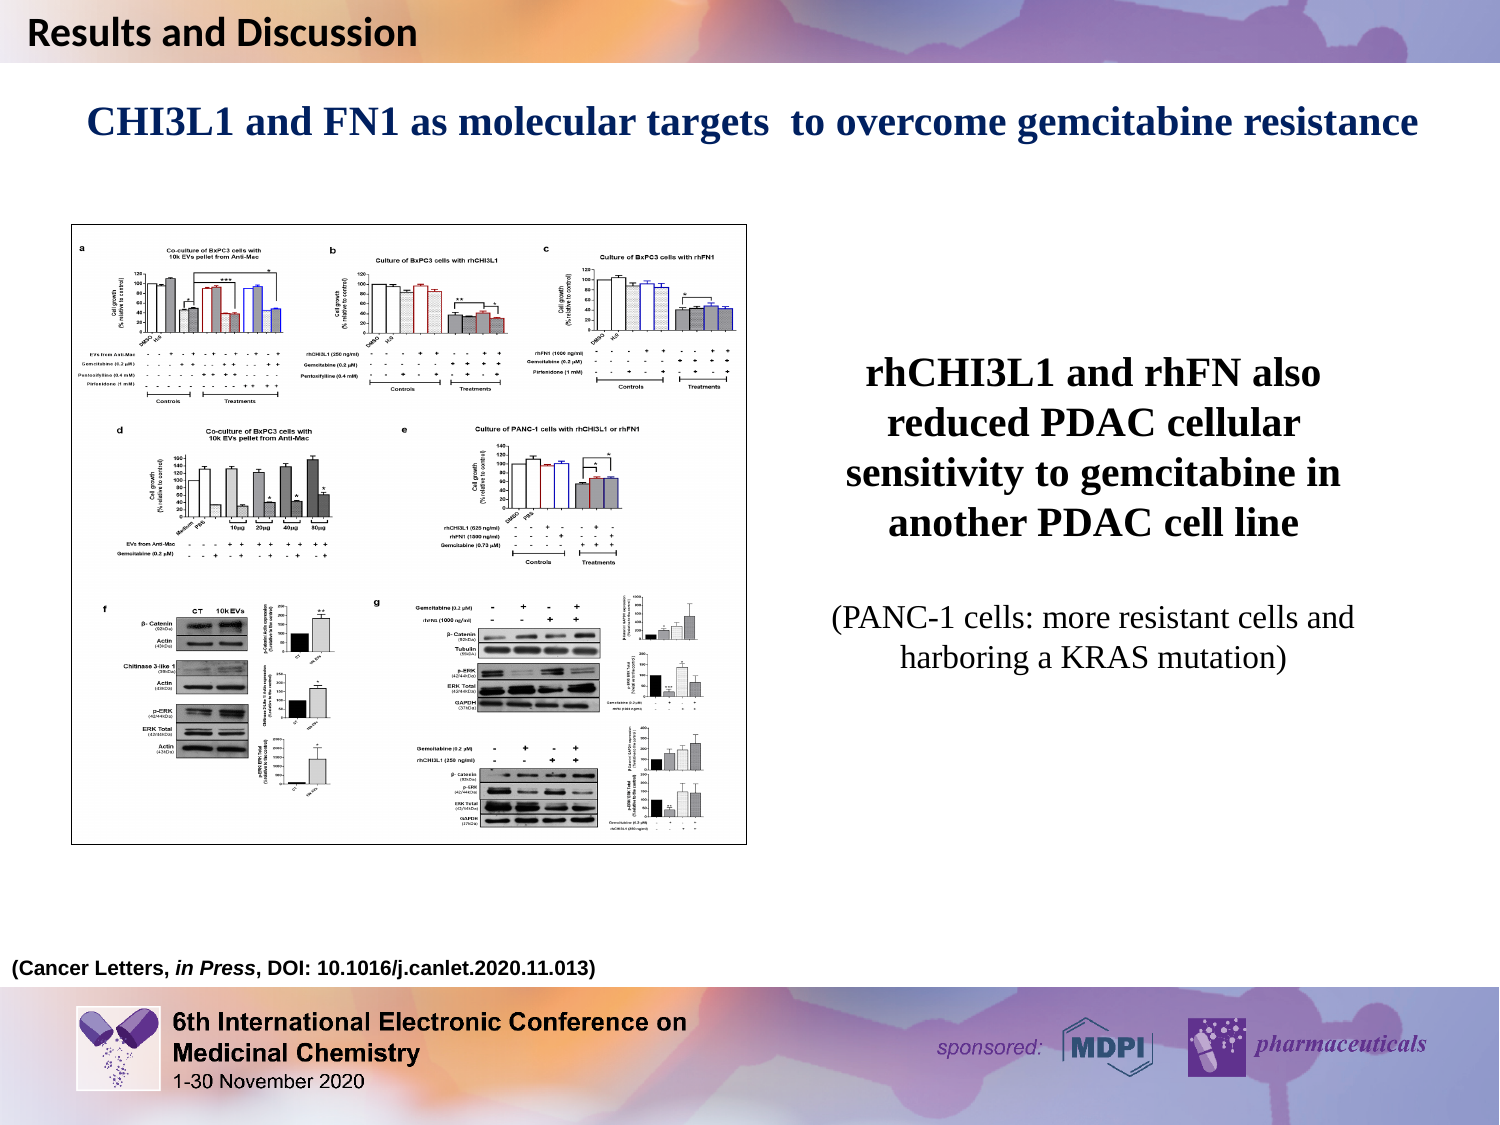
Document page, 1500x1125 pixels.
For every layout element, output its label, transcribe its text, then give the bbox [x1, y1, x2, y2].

picture [0, 0, 1500, 63]
text_box CHI3L1 and FN1 as molecular targets to overcome gemcitabine resistance [0, 86, 1500, 151]
picture [71, 224, 747, 846]
picture [0, 987, 1499, 1125]
text_box (Cancer Letters, in Press, DOI: 10.1016/j.canlet.2020.11.013) [0, 947, 611, 986]
text_box rhCHI3L1 and rhFN also reduced PDAC cellular sensitivity to gemcitabine in another PDAC cell line (PANC-1 cells: more resistant cells and harboring a KRAS mutation) [812, 337, 1375, 683]
